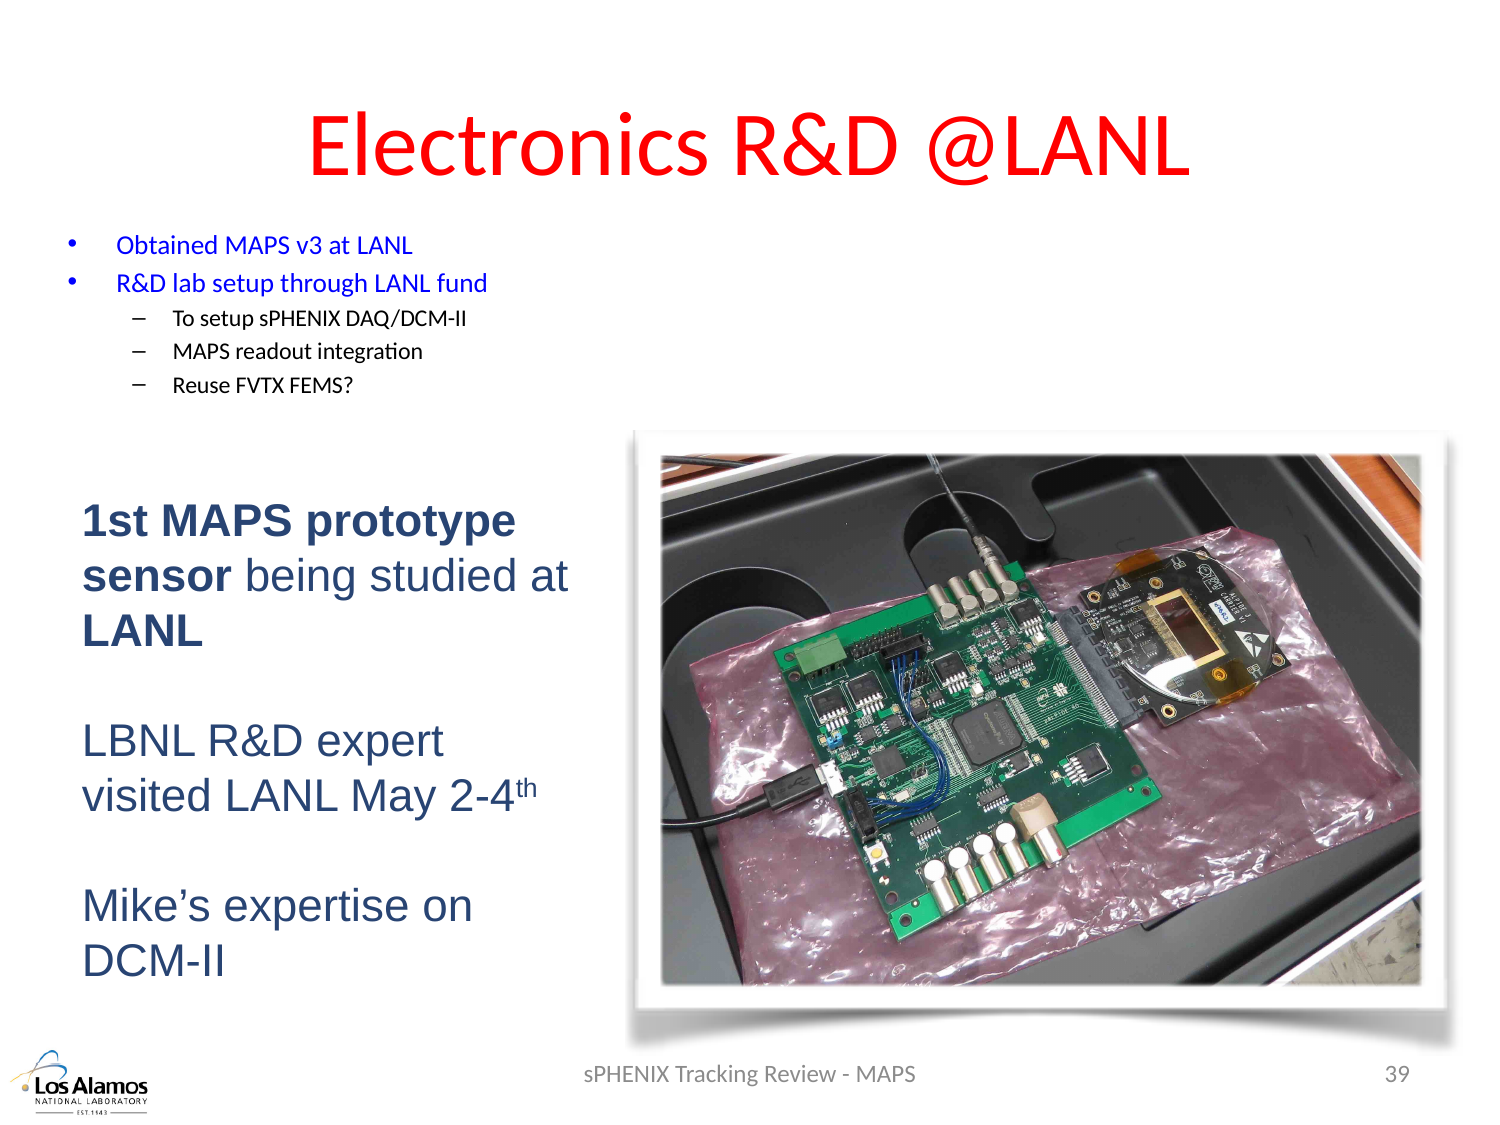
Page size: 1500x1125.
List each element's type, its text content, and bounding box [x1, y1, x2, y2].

text_box 1st MAPS prototype sensor being studied at LANL LBNL R&D expert visited LANL May 2-4th Mike’s expertise on DCM-II [76, 471, 594, 1005]
list Obtained MAPS v3 at LANL R&D lab setup through LANL fund To setup sPHENIX DAQ/DCM-II MAPS readout integration Reuse FVTX FEMS? [52, 219, 1268, 406]
slide_number 39 [1074, 1063, 1425, 1103]
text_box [625, 430, 1463, 1056]
footer sPHENIX Tracking Review - MAPS [512, 1042, 988, 1103]
picture [0, 1042, 166, 1125]
title Electronics R&D @LANL [75, 45, 1425, 233]
